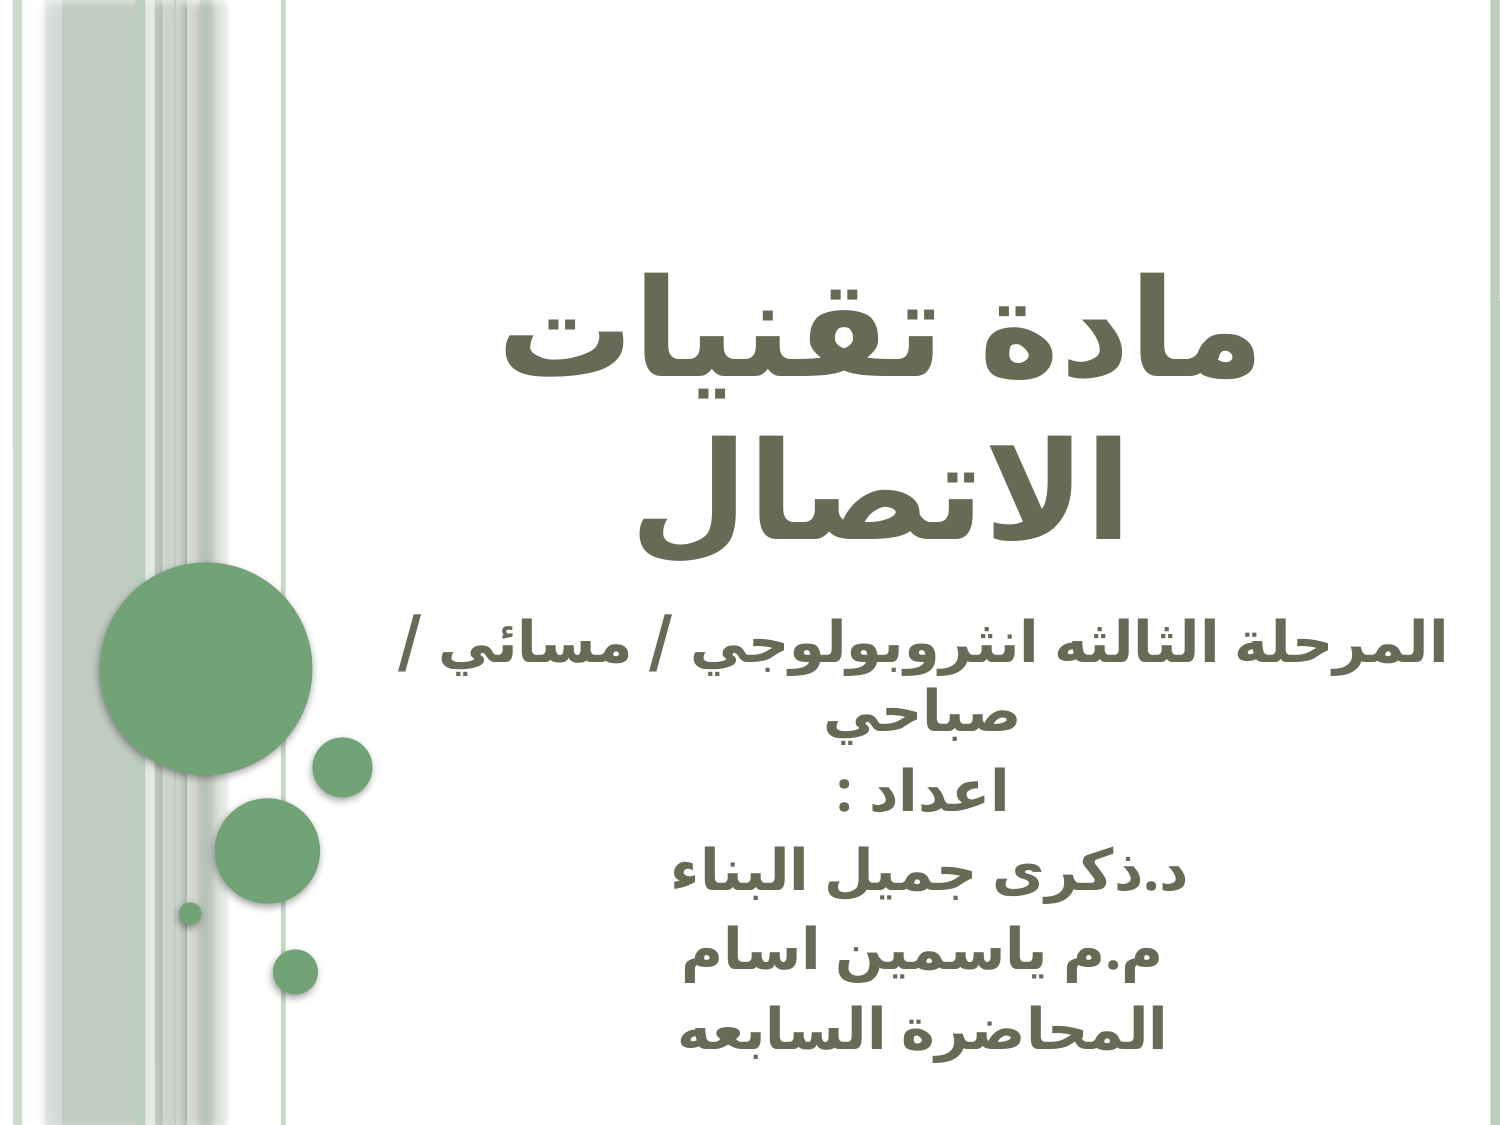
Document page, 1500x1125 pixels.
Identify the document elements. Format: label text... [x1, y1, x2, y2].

title مادة تقنيات الاتصال [375, 231, 1388, 575]
subtitle المرحلة الثالثه انثروبولوجي / مسائي / صباحي اعداد : د.ذكرى جميل البناء م.م ياسمين اسام المحاضرة السابعه [375, 597, 1471, 1071]
